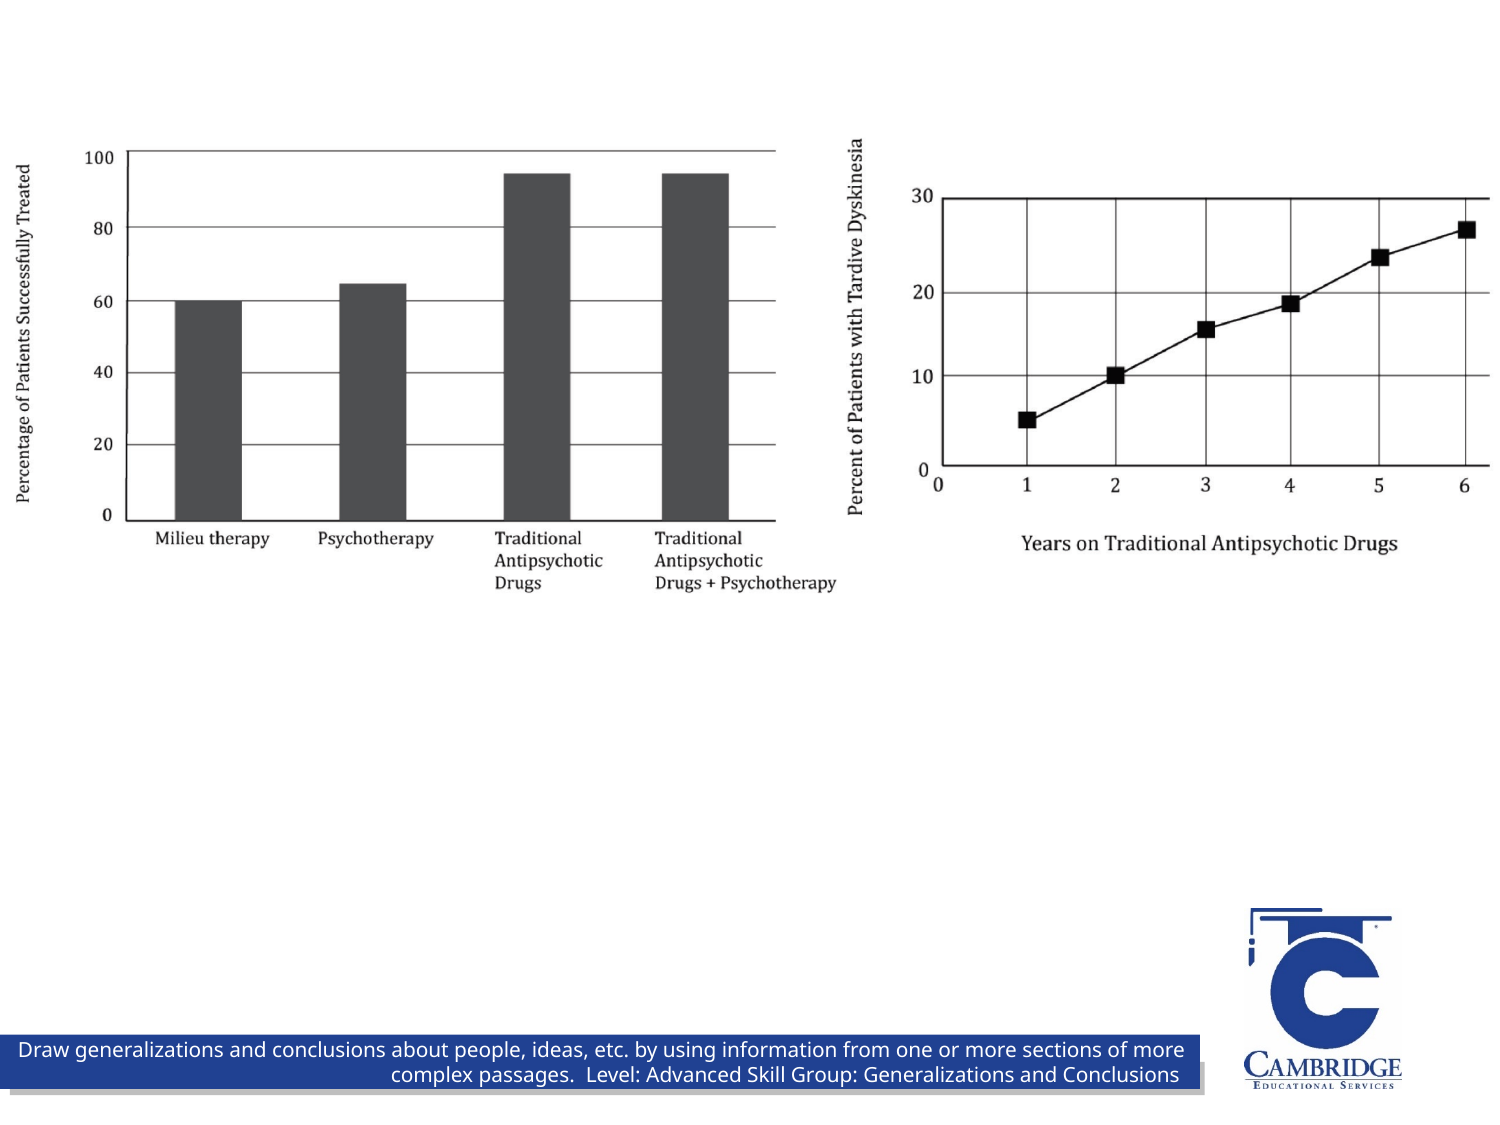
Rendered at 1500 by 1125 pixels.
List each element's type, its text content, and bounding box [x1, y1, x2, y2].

footer Draw generalizations and conclusions about people, ideas, etc. by using information from one or more sections of more complex passages. Level: Advanced Skill Group: Generalizations and Conclusions [0, 1034, 1200, 1089]
text_box [9, 1061, 1206, 1096]
picture [1244, 908, 1403, 1090]
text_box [6, 102, 1495, 608]
